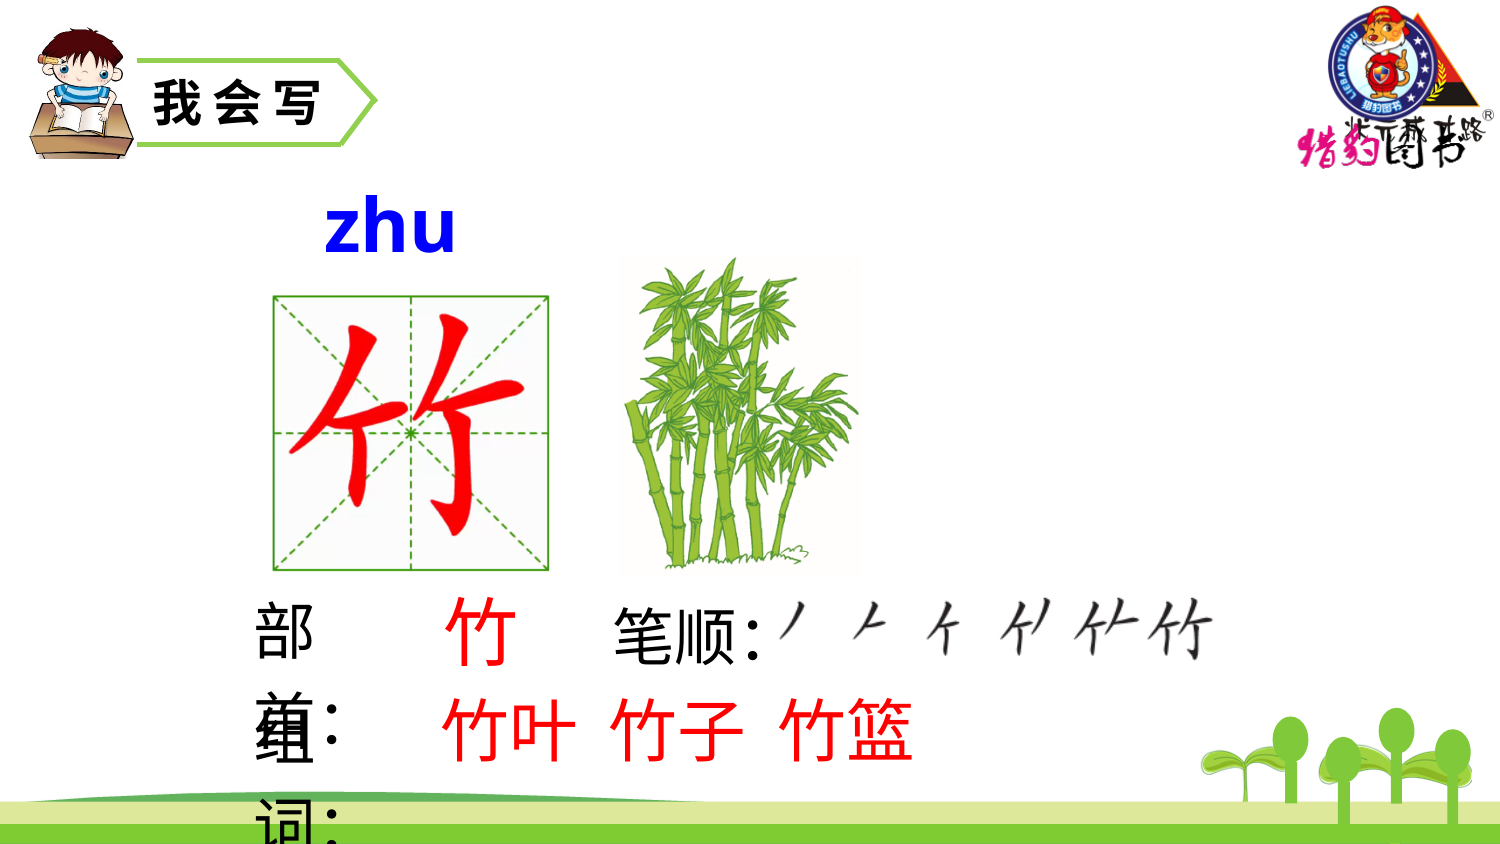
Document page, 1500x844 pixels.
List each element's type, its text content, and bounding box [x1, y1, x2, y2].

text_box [238, 663, 1240, 844]
picture [0, 0, 1500, 707]
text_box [0, 707, 233, 844]
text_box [1243, 707, 1500, 844]
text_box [238, 559, 534, 768]
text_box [597, 575, 1216, 682]
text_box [28, 27, 414, 159]
text_box zhu [309, 169, 474, 275]
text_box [271, 294, 551, 574]
